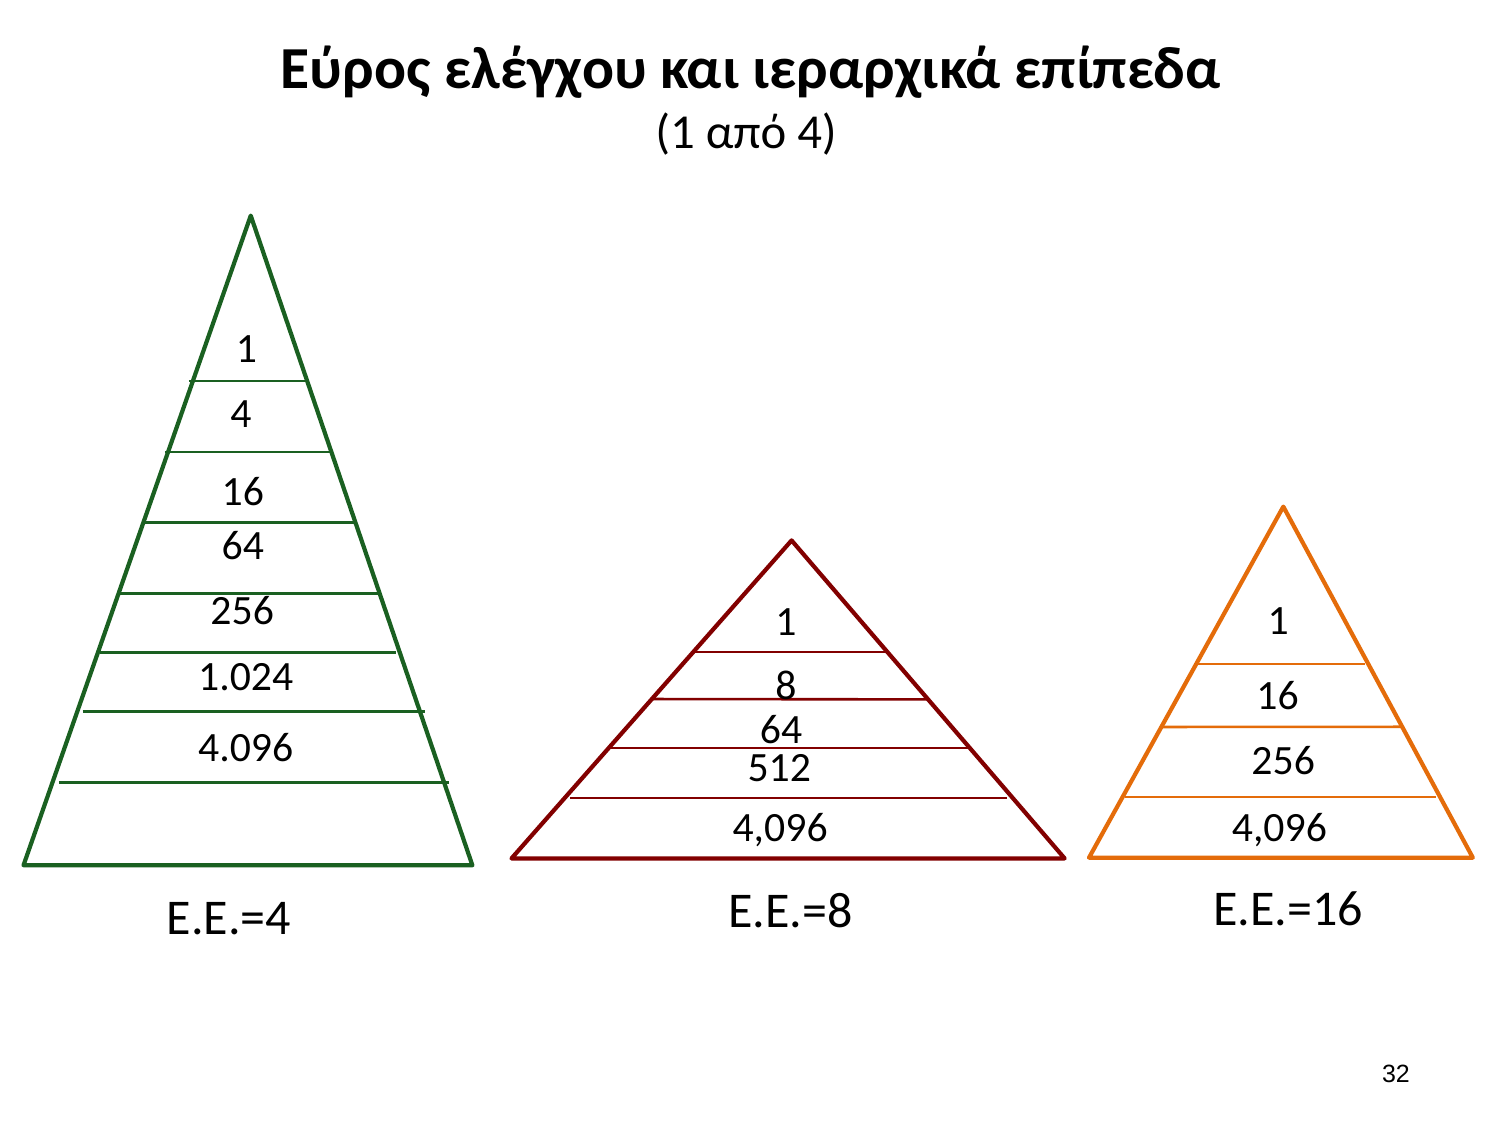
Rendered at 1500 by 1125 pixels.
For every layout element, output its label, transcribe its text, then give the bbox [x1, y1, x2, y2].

text_box Ε.Ε.=8 [713, 870, 869, 945]
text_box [1088, 506, 1474, 858]
text_box Ε.Ε.=4 [152, 876, 307, 952]
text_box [511, 540, 1065, 859]
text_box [23, 215, 473, 866]
text_box Ε.Ε.=16 [1198, 868, 1391, 944]
slide_number 31 [1074, 1042, 1425, 1103]
title Εύρος ελέγχου και ιεραρχικά επίπεδα (1 από 4) [76, 19, 1427, 169]
